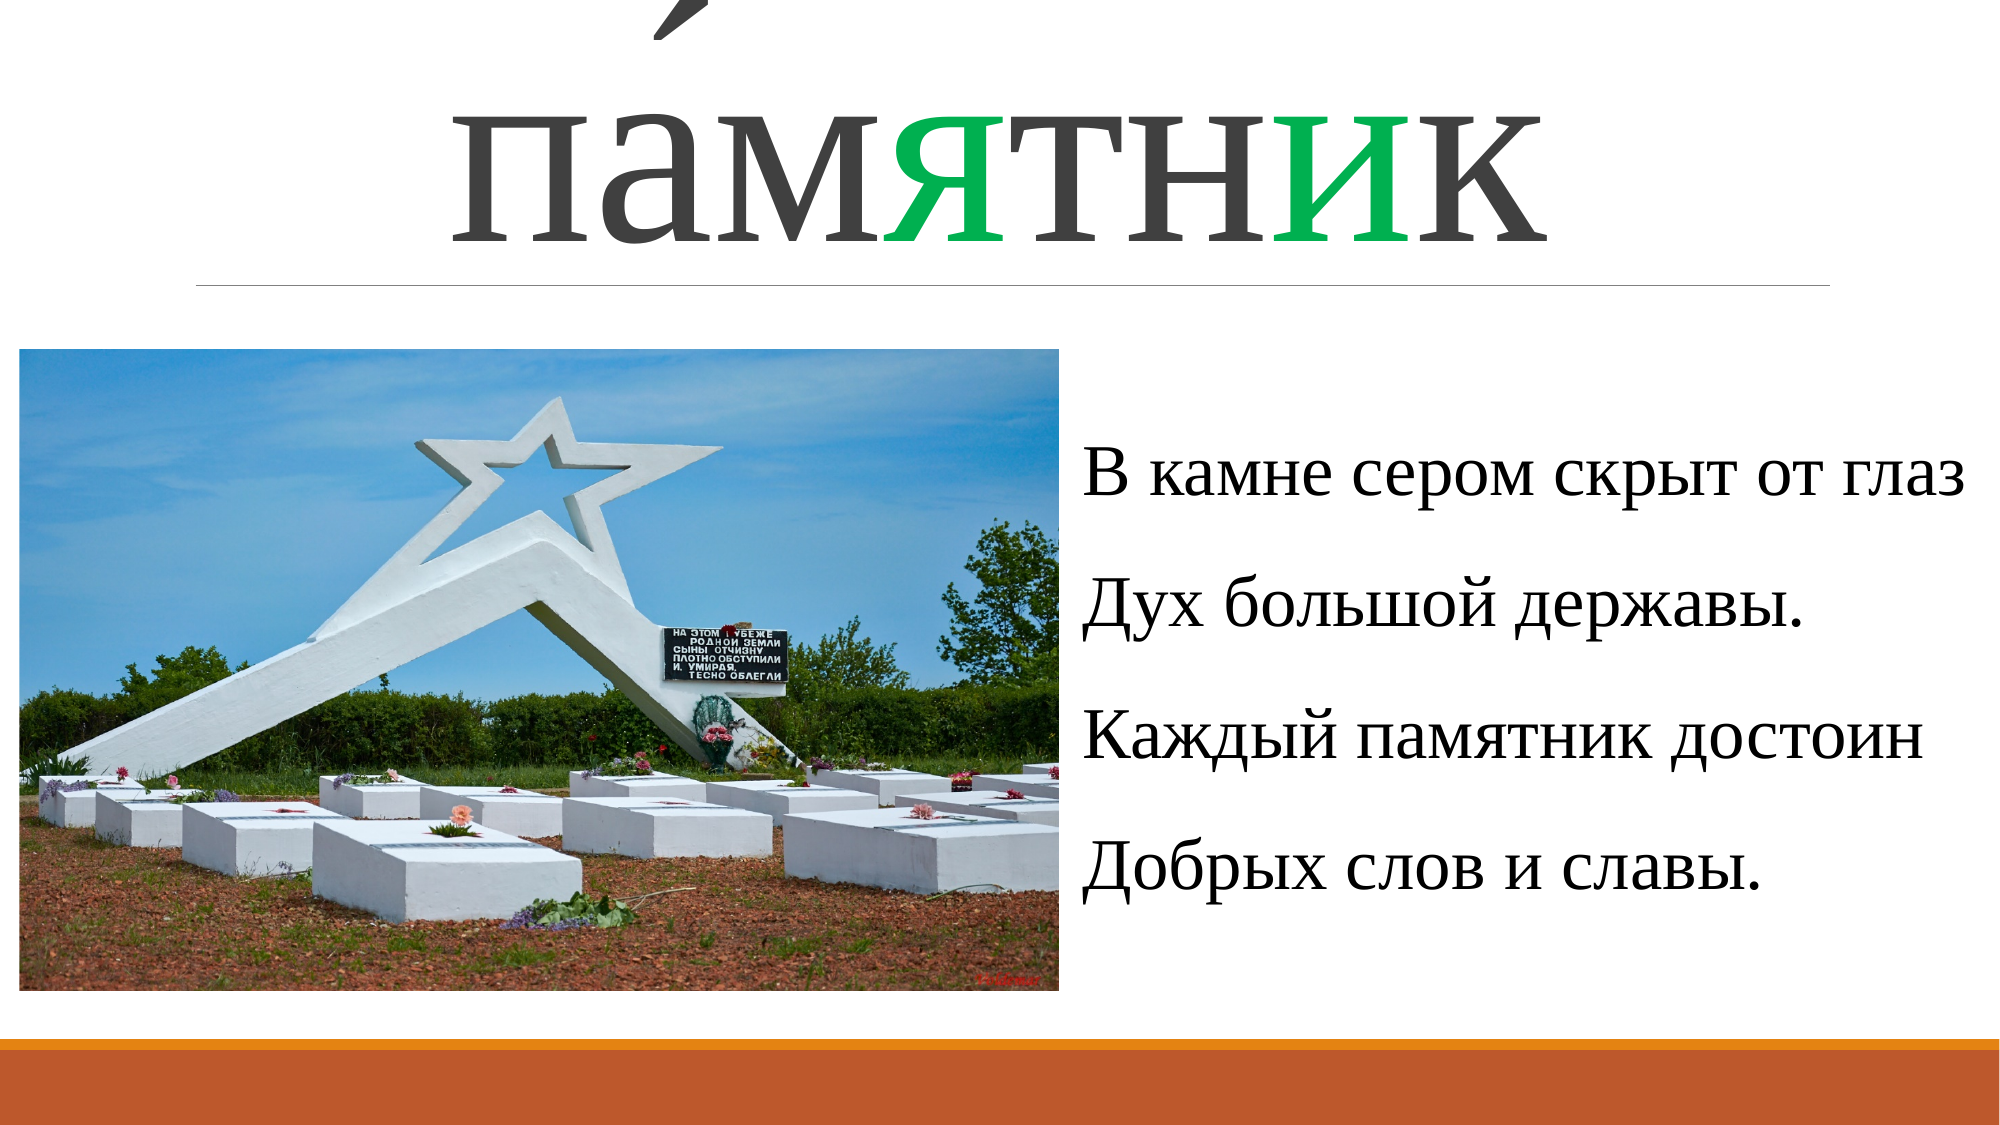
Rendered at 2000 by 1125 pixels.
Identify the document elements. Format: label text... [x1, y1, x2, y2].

list В камне сером скрыт от глаз Дух большой державы. Каждый памятник достоин Добрых слов и славы. [1082, 371, 2000, 970]
picture [18, 349, 1060, 992]
title па́мятник [172, 66, 1823, 305]
